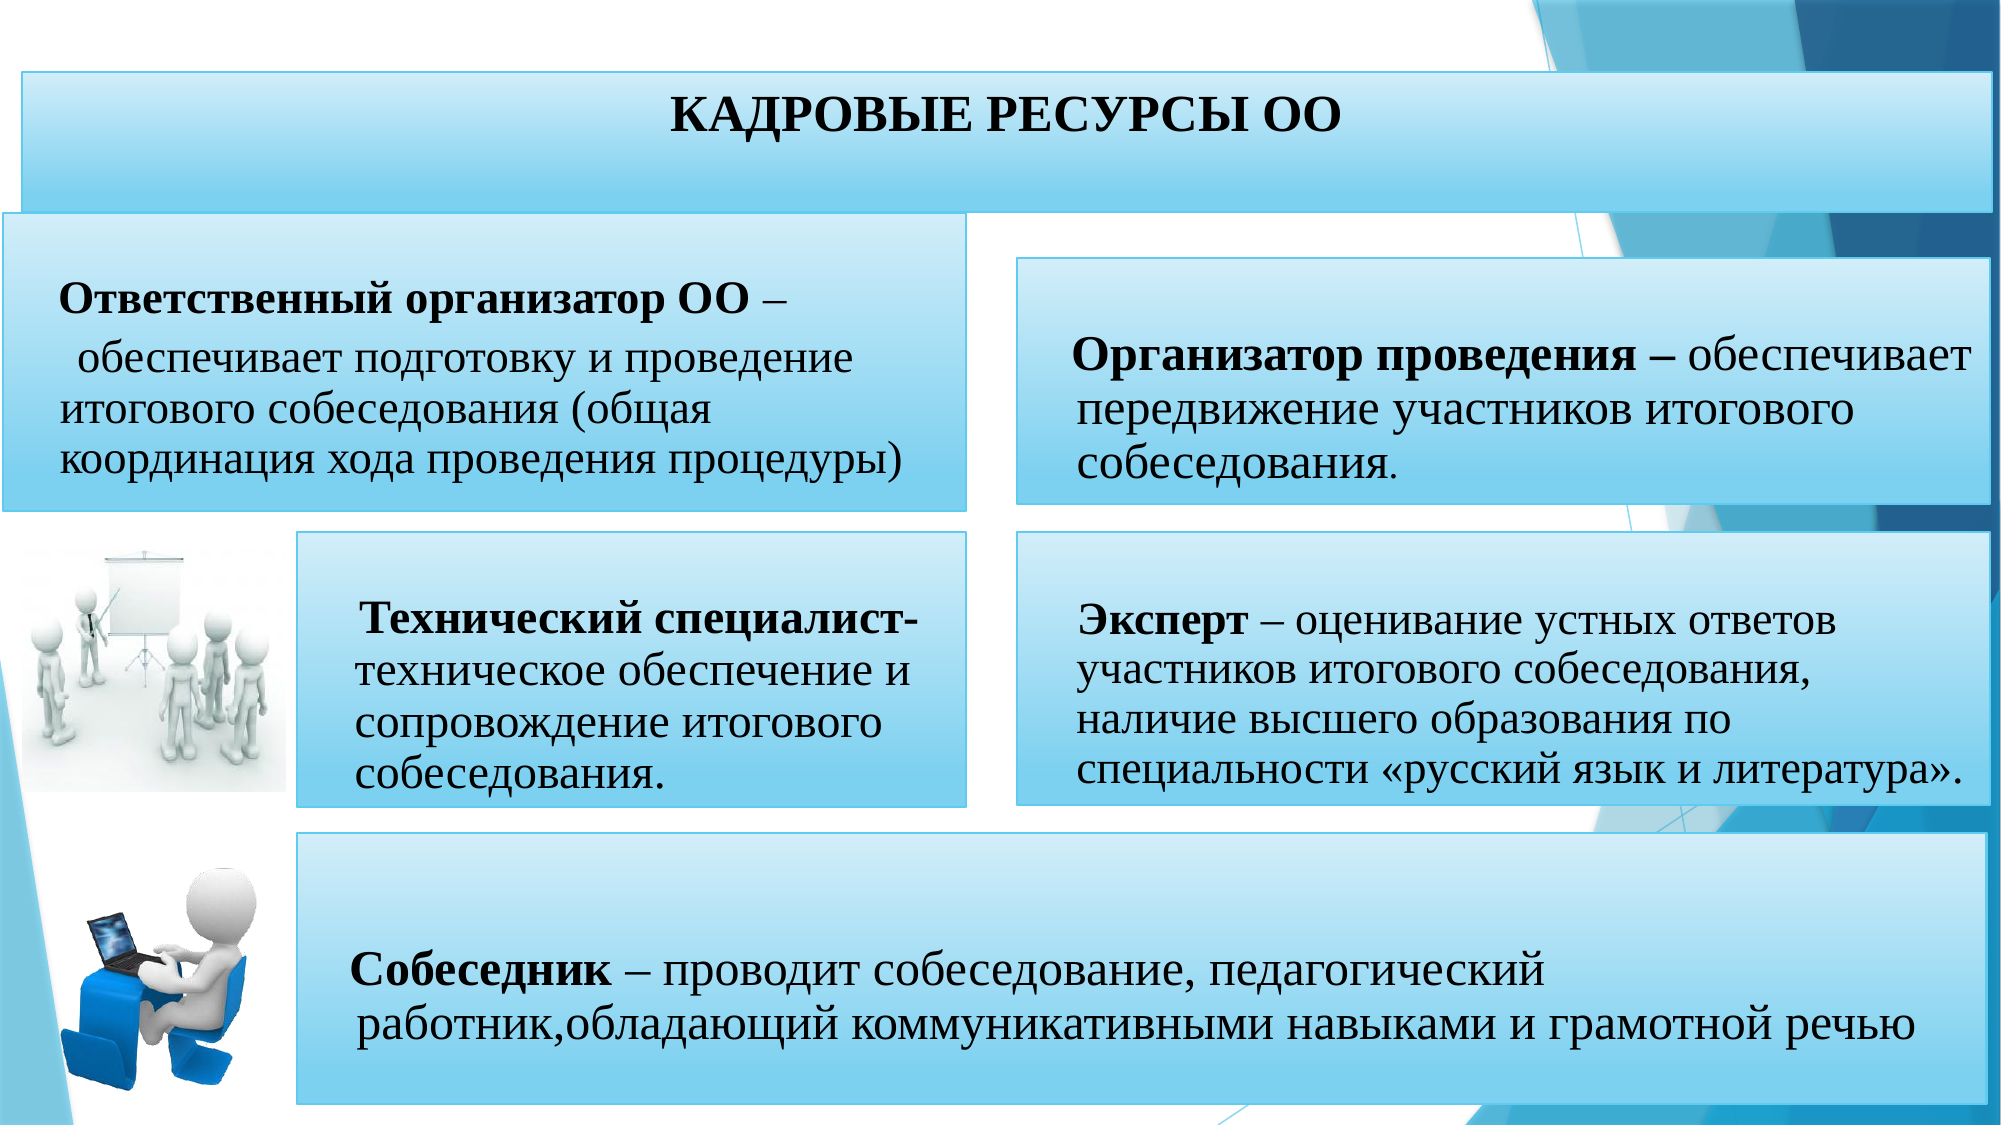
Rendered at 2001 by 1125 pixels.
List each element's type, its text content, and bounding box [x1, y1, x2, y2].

text_box Эксперт – оценивание устных ответов участников итогового собеседования, наличие высшего образования по специальности «русский язык и литература». [1016, 531, 1991, 806]
text_box Технический специалист-техническое обеспечение и сопровождение итогового собеседования. [296, 531, 967, 808]
text_box Организатор проведения – обеспечивает передвижение участников итогового собеседования. [1016, 257, 1991, 505]
picture [24, 848, 283, 1125]
text_box Ответственный организатор ОО – обеспечивает подготовку и проведение итогового собеседования (общая координация хода проведения процедуры) [2, 212, 967, 512]
text_box КАДРОВЫЕ РЕСУРСЫ ОО [21, 71, 1993, 213]
picture [21, 531, 286, 793]
text_box Собеседник – проводит собеседование, педагогический работник,обладающий коммуникативными навыками и грамотной речью [296, 832, 1988, 1105]
